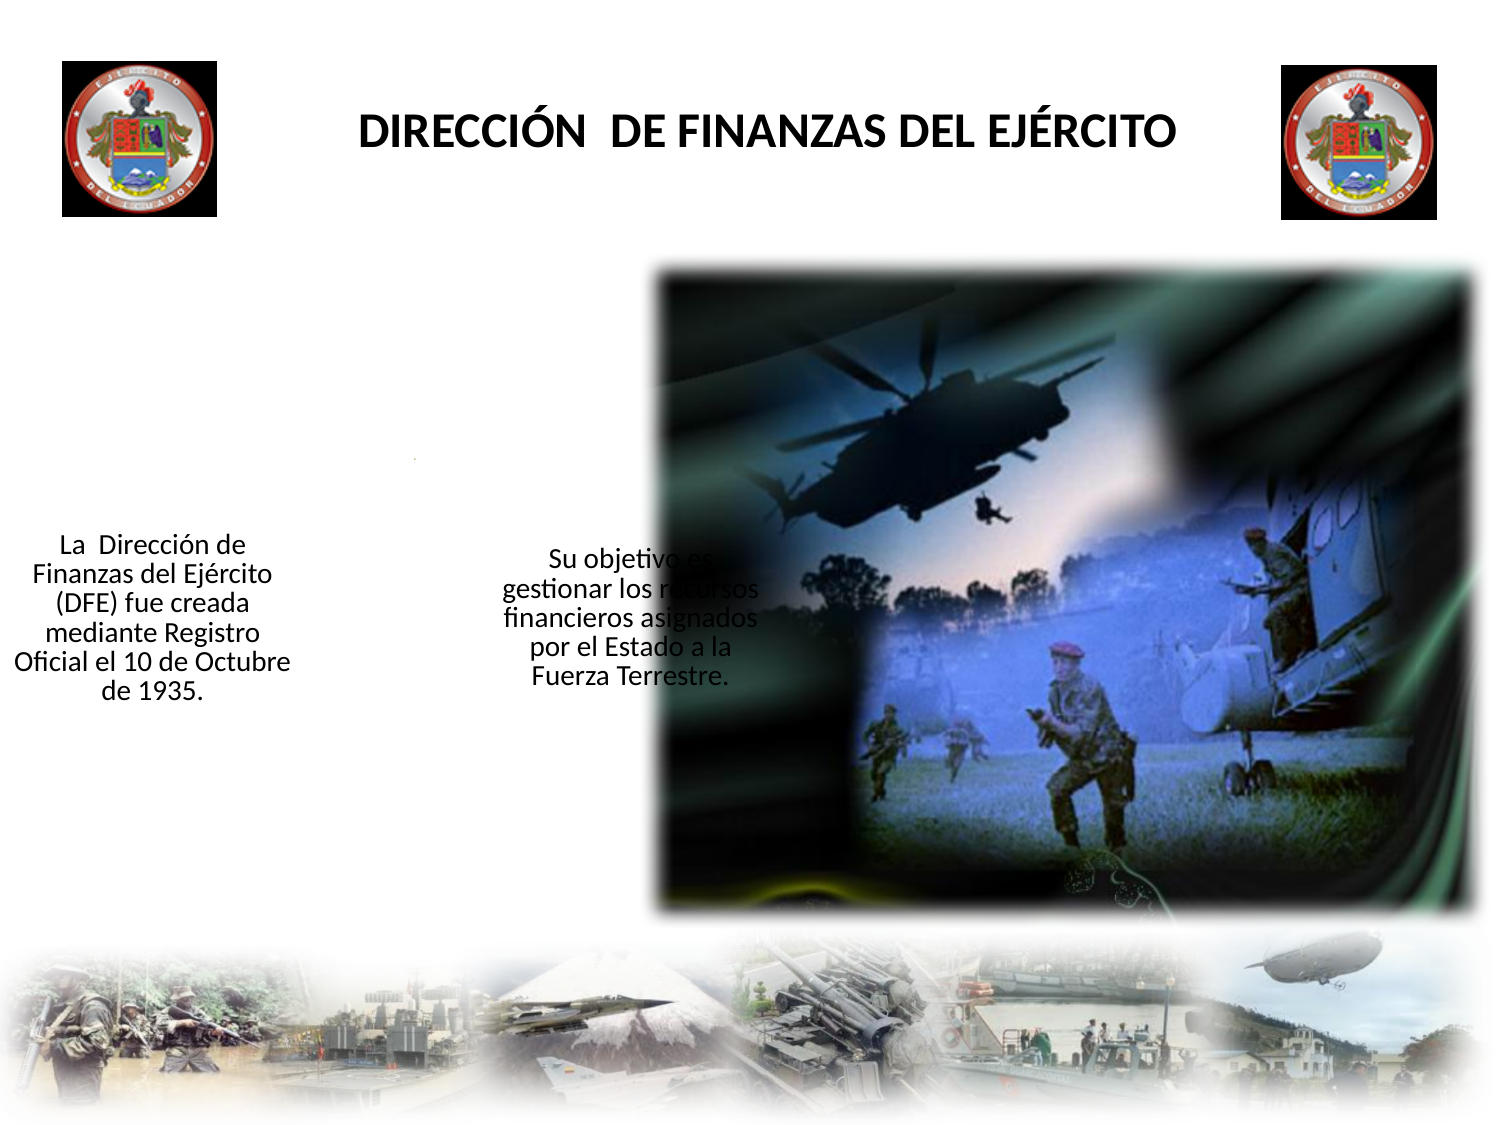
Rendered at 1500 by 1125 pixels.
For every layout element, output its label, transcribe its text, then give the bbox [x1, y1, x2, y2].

picture [1281, 64, 1437, 221]
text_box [0, 904, 1495, 1125]
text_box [0, 252, 863, 858]
picture [639, 252, 1490, 904]
title DIRECCIÓN DE FINANZAS DEL EJÉRCITO [111, 33, 1436, 221]
picture [61, 61, 218, 217]
